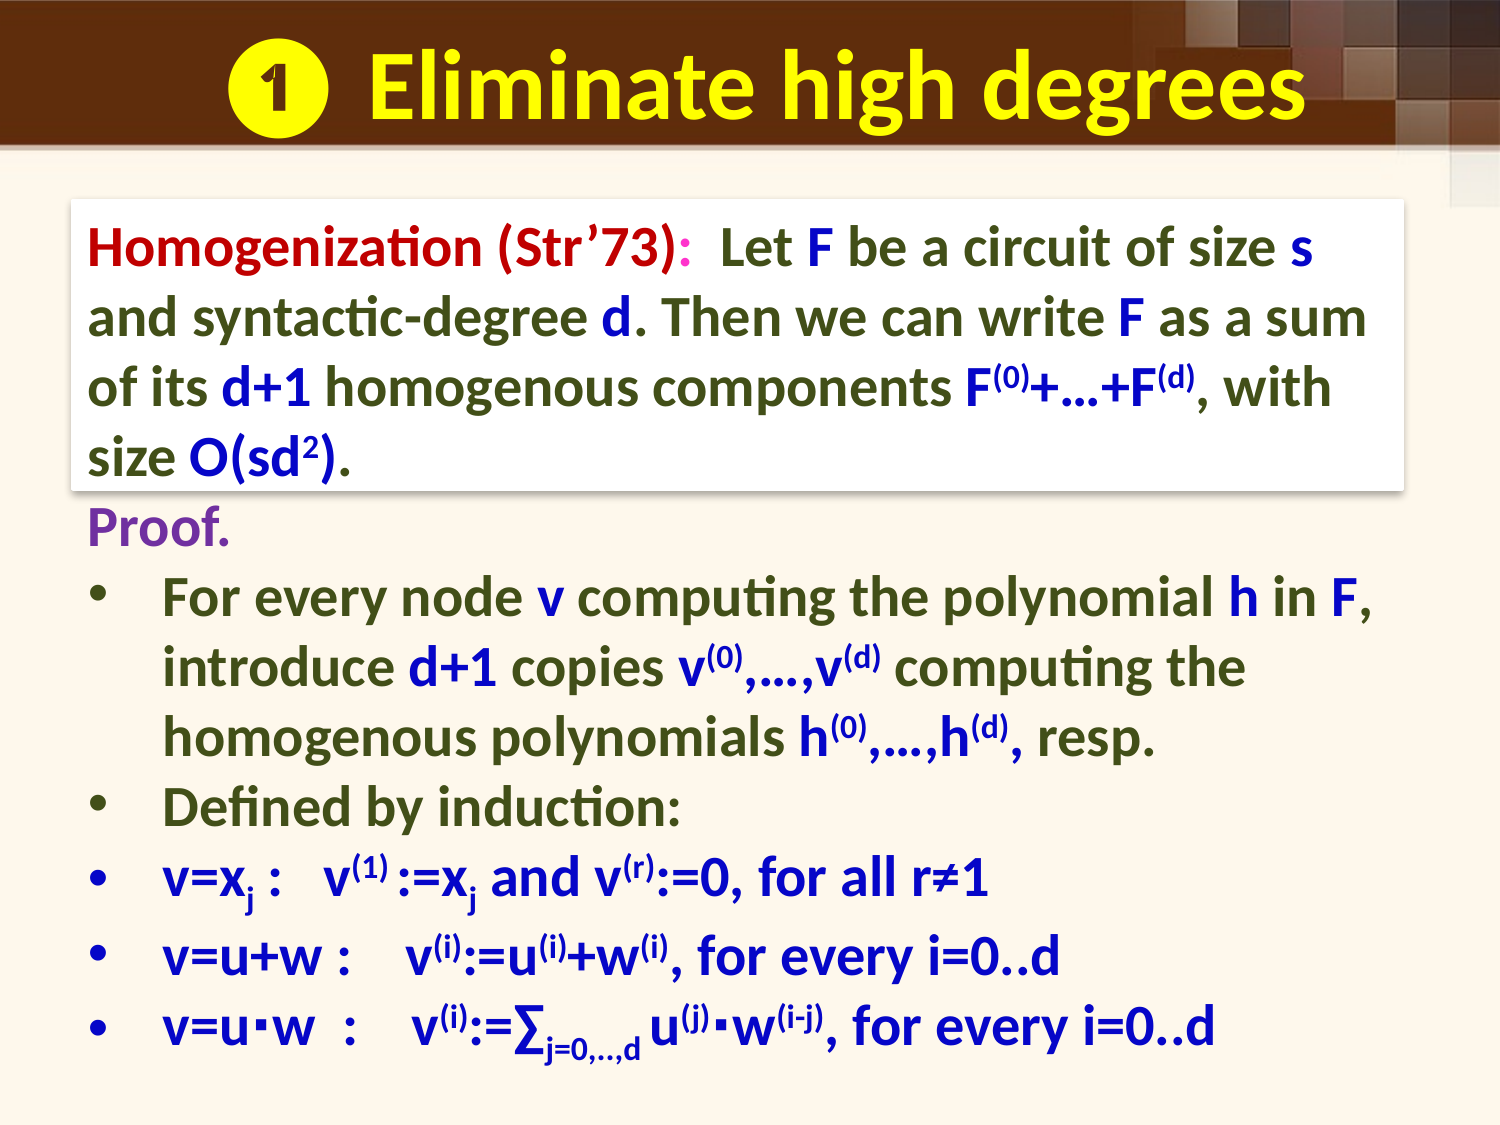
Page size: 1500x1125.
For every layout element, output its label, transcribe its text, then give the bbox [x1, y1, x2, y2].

picture [0, 0, 1500, 1125]
text_box Homogenization (Str’73): Let F be a circuit of size s and syntactic-degree d. Then we can write F as a sum of its d+1 homogenous components F(0)+…+F(d), with size O(sd2). Proof. For every node v computing the polynomial h in F, introduce d+1 copies v(0),…,v(d) computing the homogenous polynomials h(0),…,h(d), resp. Defined by induction: v=xj : v(1) :=xj and v(r):=0, for all r≠1 v=u+w : v(i):=u(i)+w(i), for every i=0..d v=u∙w : v(i):=∑j=0,..,d u(j)∙w(i-j), for every i=0..d [72, 199, 1428, 1075]
text_box ❶ Eliminate high degrees [57, 12, 1463, 138]
